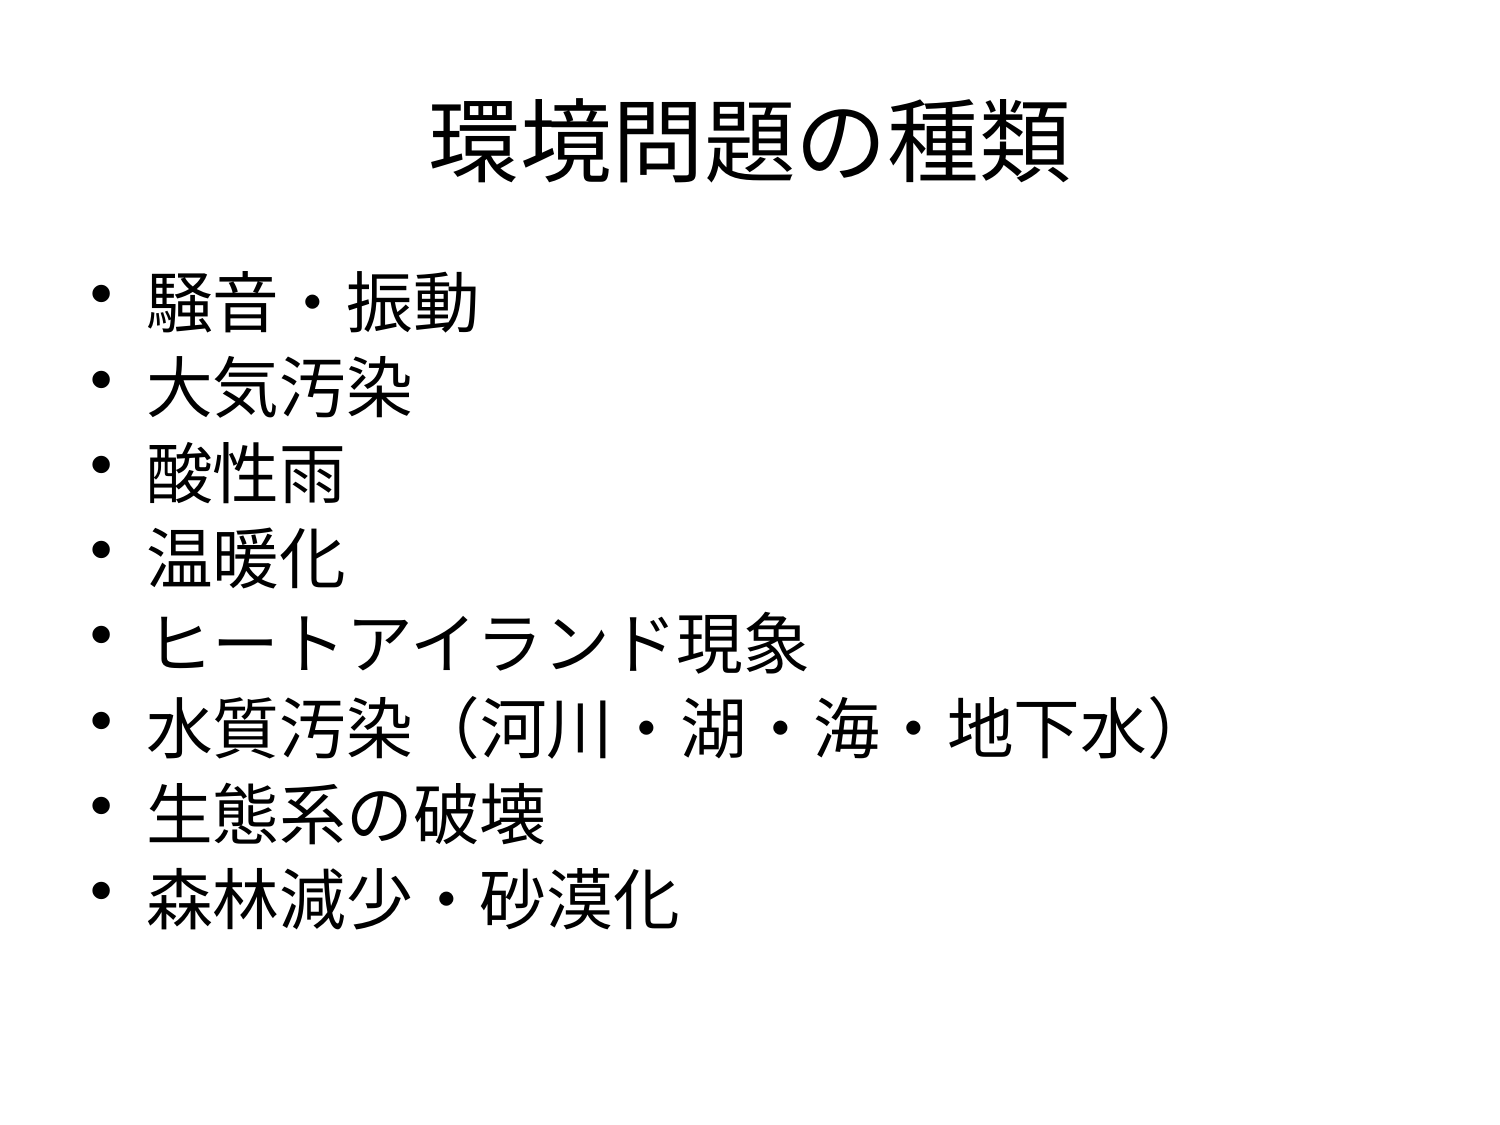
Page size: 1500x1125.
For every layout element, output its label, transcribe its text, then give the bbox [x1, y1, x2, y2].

list 騒音・振動 大気汚染 酸性雨 温暖化 ヒートアイランド現象 水質汚染（河川・湖・海・地下水） 生態系の破壊 森林減少・砂漠化 [74, 262, 1426, 1006]
title 環境問題の種類 [74, 44, 1426, 233]
